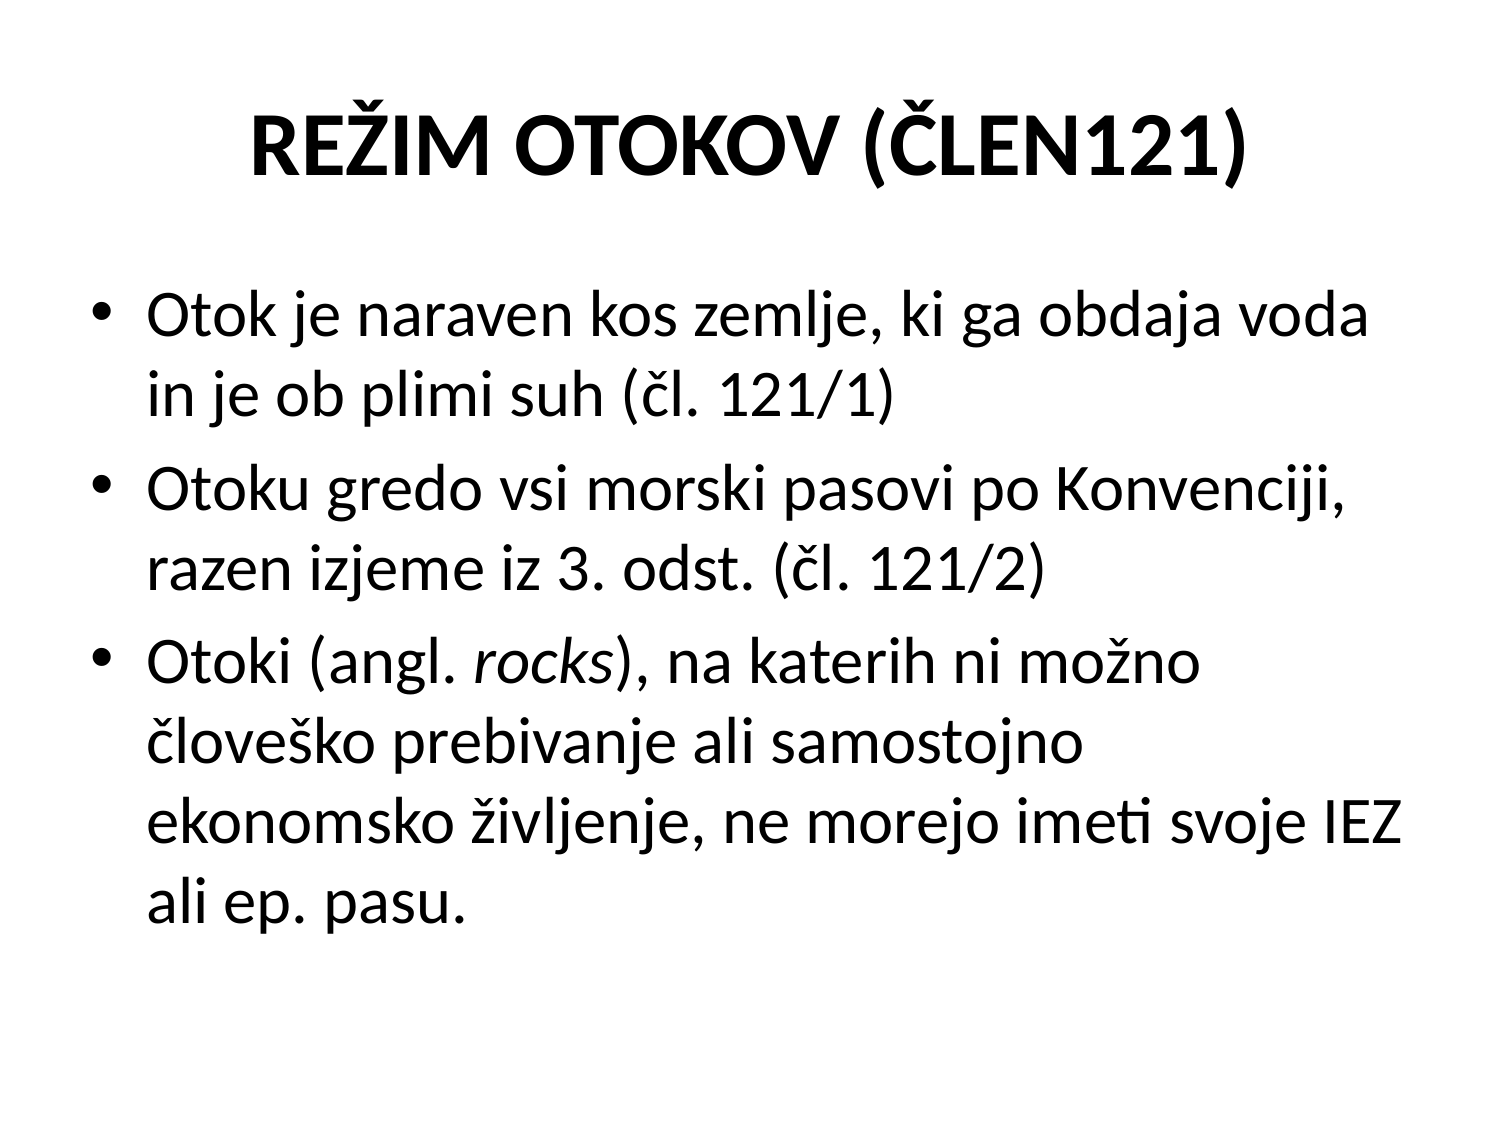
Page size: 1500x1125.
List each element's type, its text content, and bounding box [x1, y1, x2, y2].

list Otok je naraven kos zemlje, ki ga obdaja voda in je ob plimi suh (čl. 121/1) Otoku gredo vsi morski pasovi po Konvenciji, razen izjeme iz 3. odst. (čl. 121/2) Otoki (angl. rocks), na katerih ni možno človeško prebivanje ali samostojno ekonomsko življenje, ne morejo imeti svoje IEZ ali ep. pasu. [74, 262, 1426, 1006]
title REŽIM OTOKOV (ČLEN121) [74, 44, 1426, 233]
